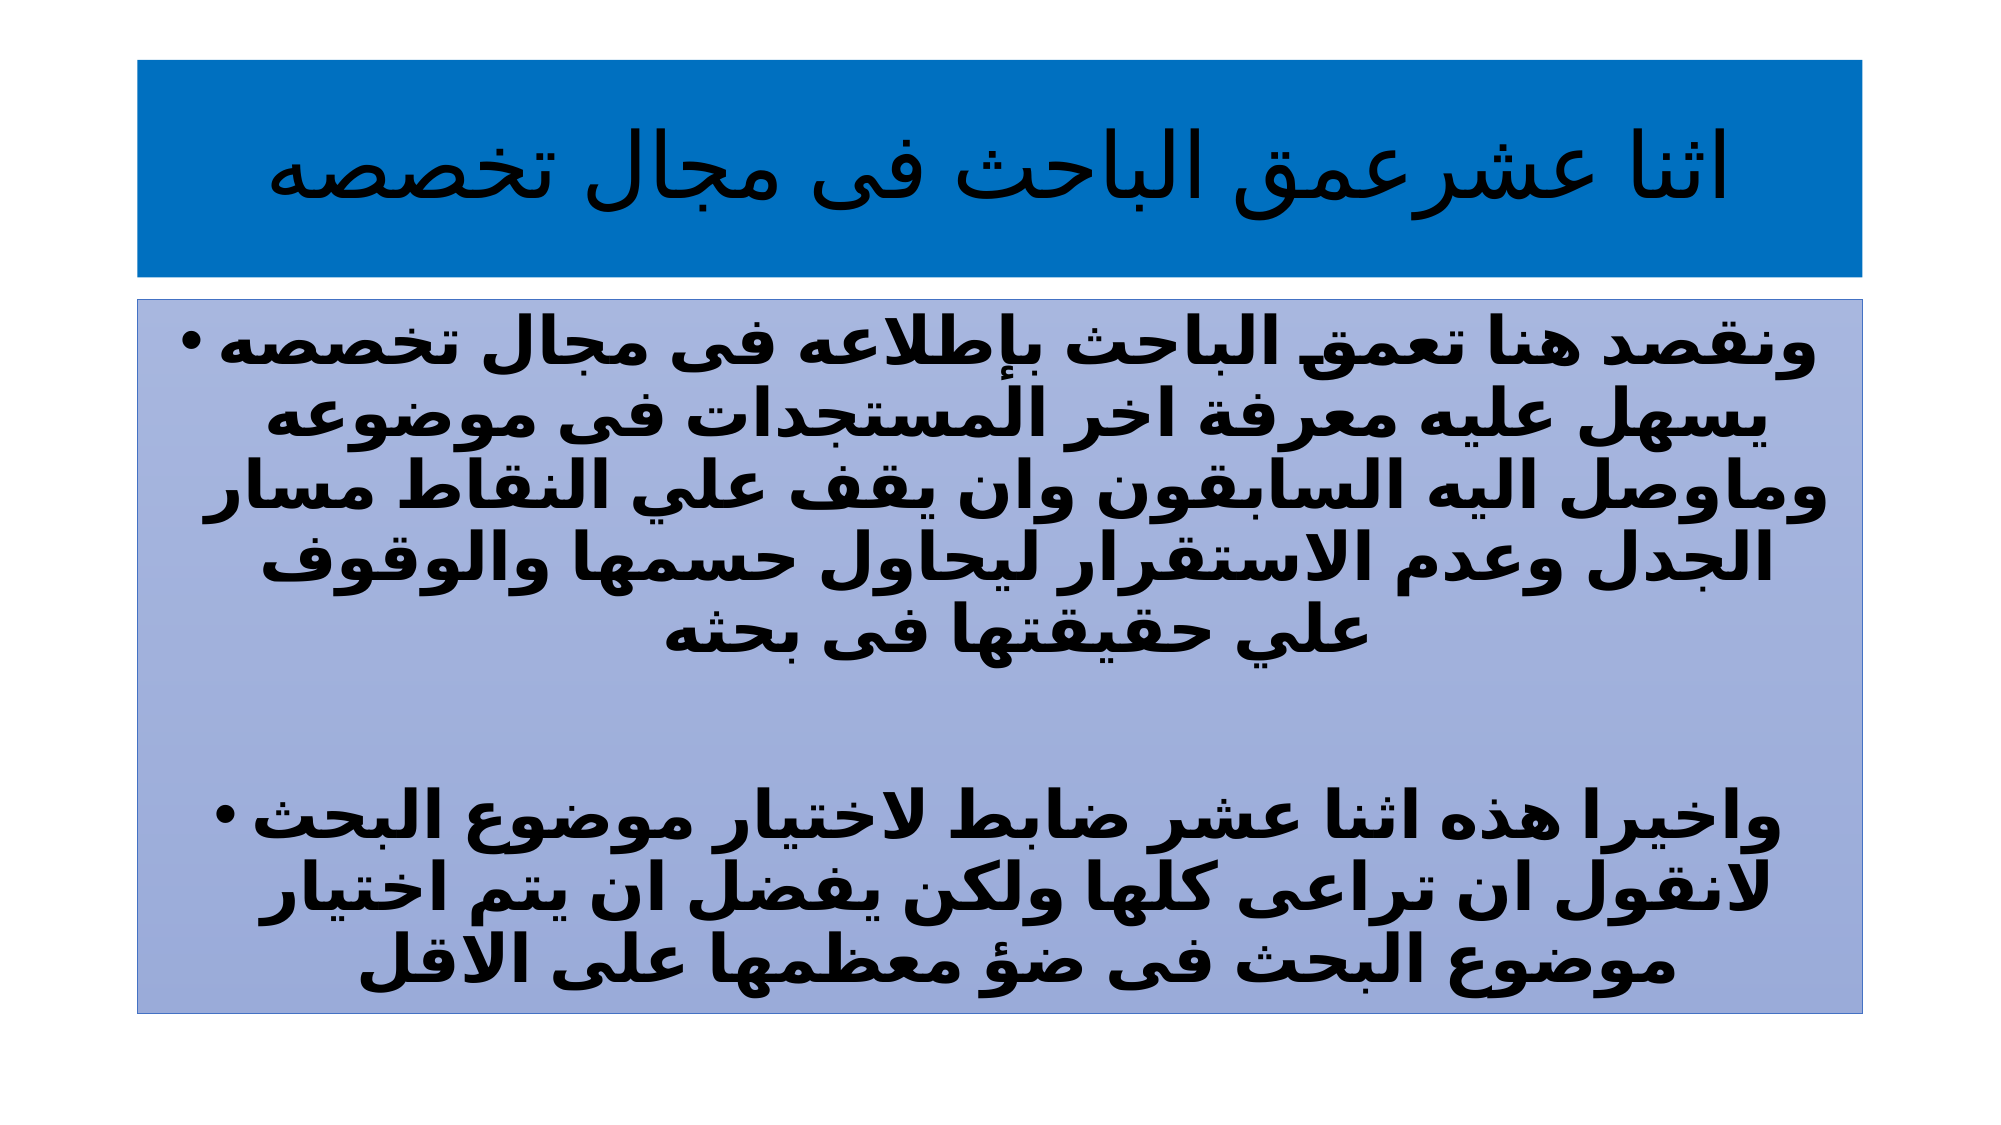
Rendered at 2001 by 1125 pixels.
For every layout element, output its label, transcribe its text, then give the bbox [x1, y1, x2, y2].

list ونقصد هنا تعمق الباحث بإطلاعه فى مجال تخصصه يسهل عليه معرفة اخر المستجدات فى موضوعه وماوصل اليه السابقون وان يقف علي النقاط مسار الجدل وعدم الاستقرار ليحاول حسمها والوقوف علي حقيقتها فى بحثه واخيرا هذه اثنا عشر ضابط لاختيار موضوع البحث لانقول ان تراعى كلها ولكن يفضل ان يتم اختيار موضوع البحث فى ضؤ معظمها على الاقل [137, 299, 1863, 1014]
title اثنا عشرعمق الباحث فى مجال تخصصه [137, 59, 1863, 278]
